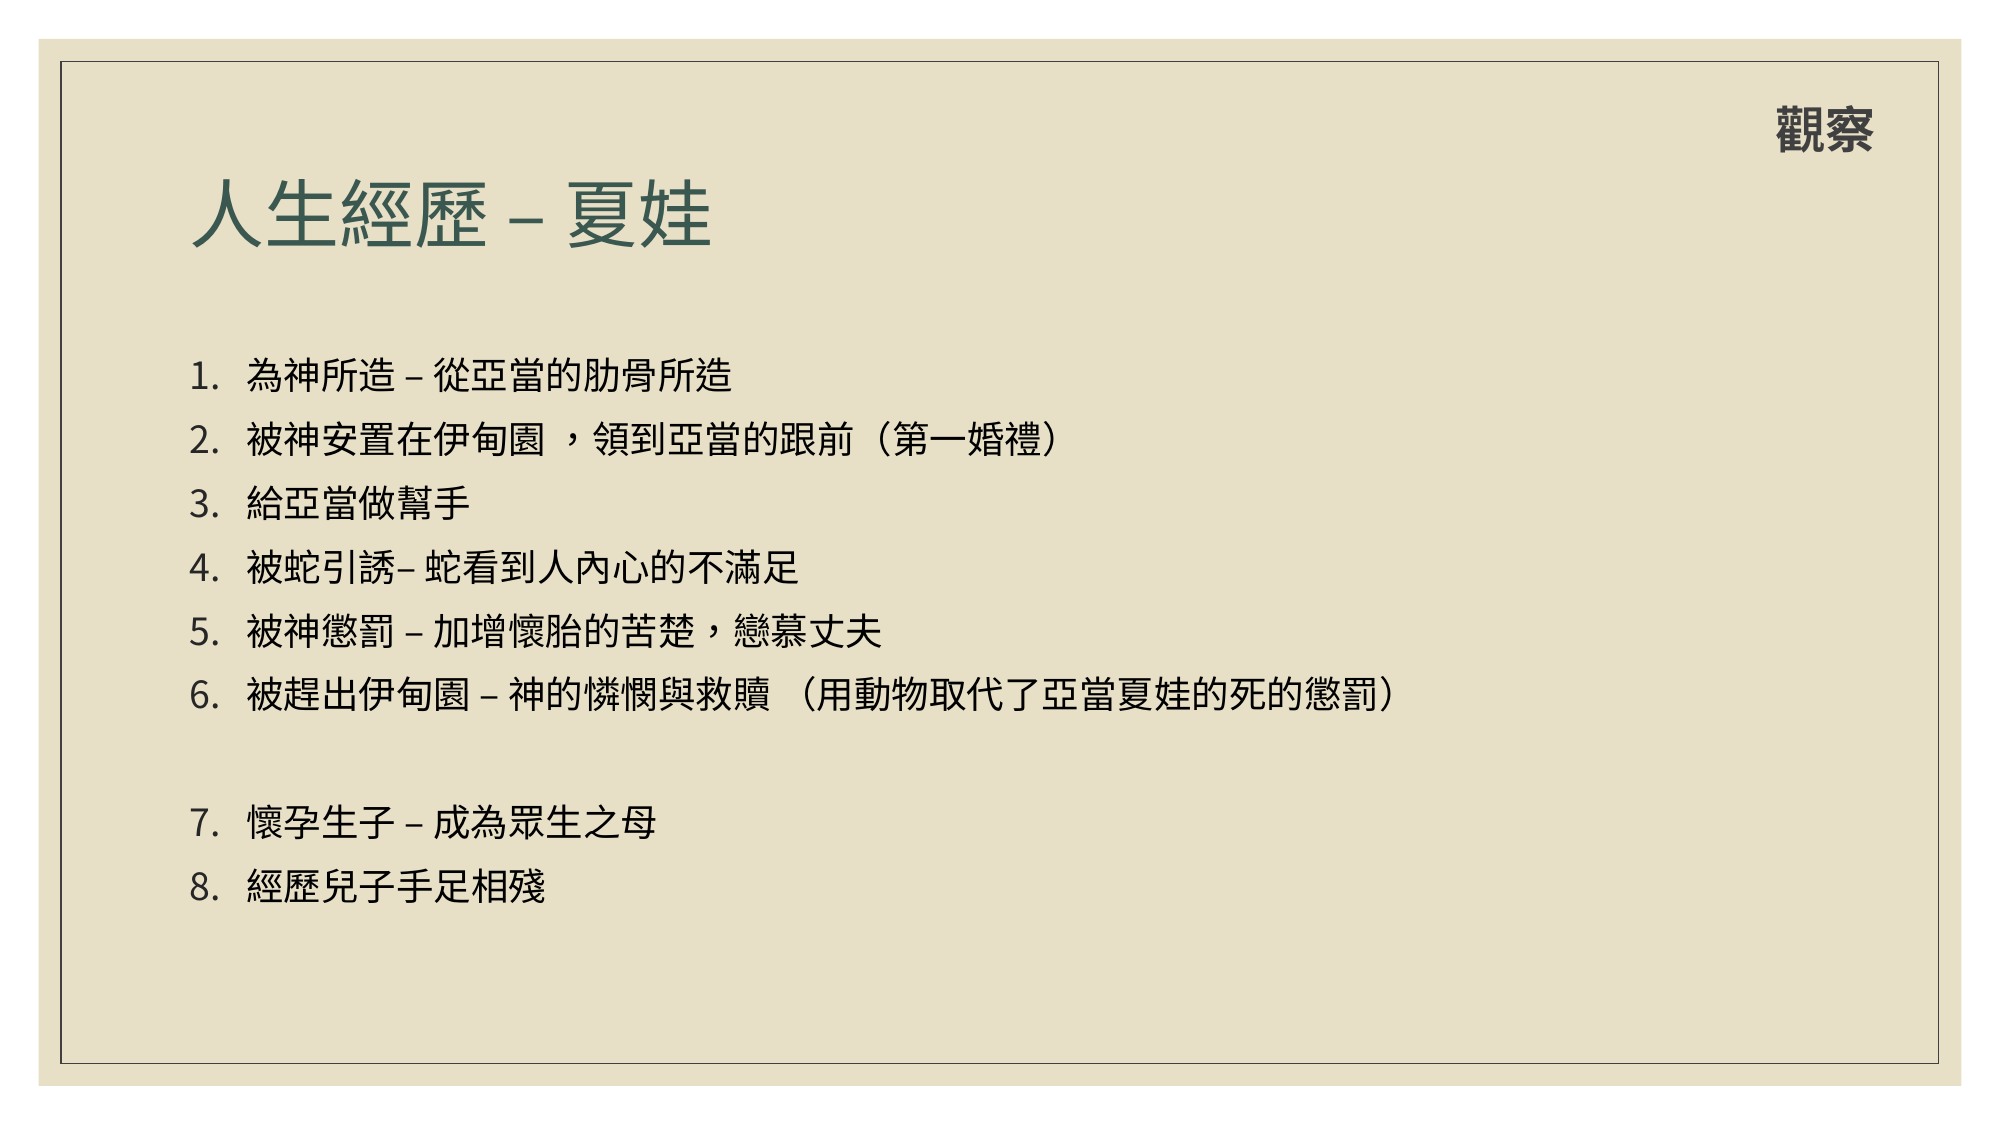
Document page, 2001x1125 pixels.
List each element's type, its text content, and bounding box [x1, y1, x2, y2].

list 為神所造 – 從亞當的肋骨所造 被神安置在伊甸園 ，領到亞當的跟前（第一婚禮） 給亞當做幫手 被蛇引誘– 蛇看到人內心的不滿足 被神懲罰 – 加增懷胎的苦楚，戀慕丈夫 被趕出伊甸園 – 神的憐憫與救贖 （用動物取代了亞當夏娃的死的懲罰） 懷孕生子 – 成為眾生之母 經歷兒子手足相殘 [174, 345, 1825, 990]
text_box 觀察 [1759, 90, 1891, 166]
title 人生經歷 – 夏娃 [174, 105, 1825, 331]
